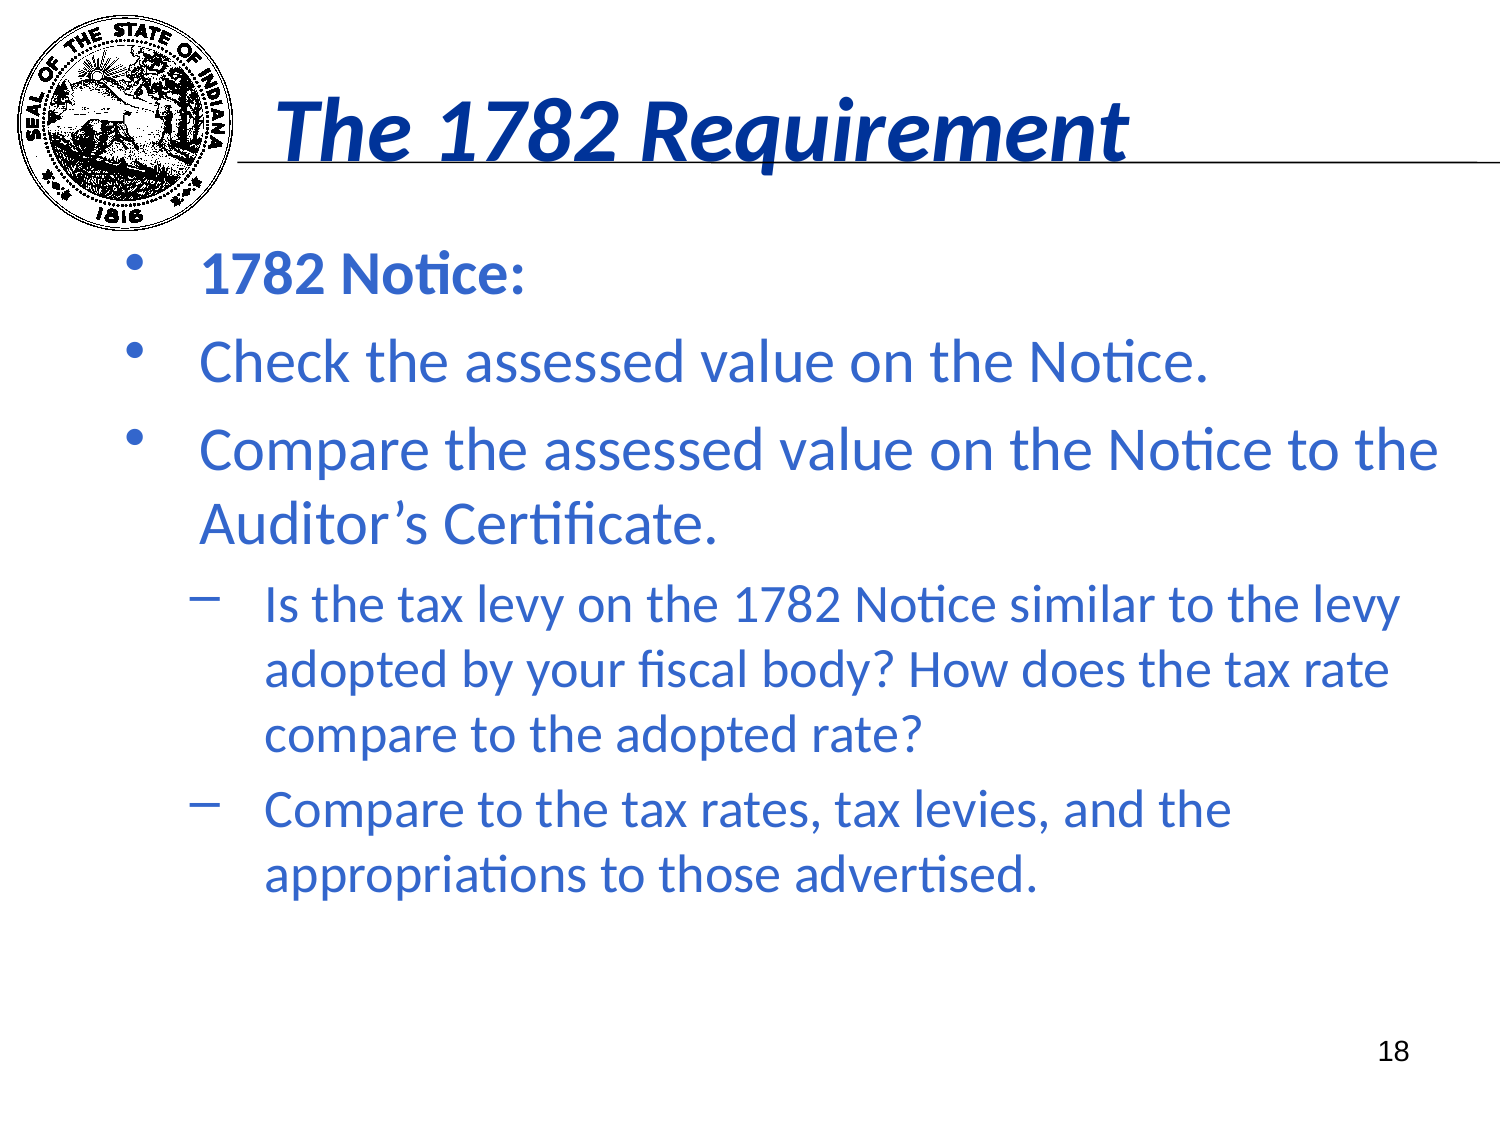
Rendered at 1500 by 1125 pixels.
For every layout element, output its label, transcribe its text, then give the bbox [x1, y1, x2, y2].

list 1782 Notice: Check the assessed value on the Notice. Compare the assessed value on the Notice to the Auditor’s Certificate. Is the tax levy on the 1782 Notice similar to the levy adopted by your fiscal body? How does the tax rate compare to the adopted rate? Compare to the tax rates, tax levies, and the appropriations to those advertised. [99, 224, 1463, 963]
title The 1782 Requirement [241, 163, 1476, 226]
slide_number 18 [1074, 1024, 1426, 1103]
picture [12, 13, 238, 238]
title The 1782 Requirement [241, 24, 1476, 162]
